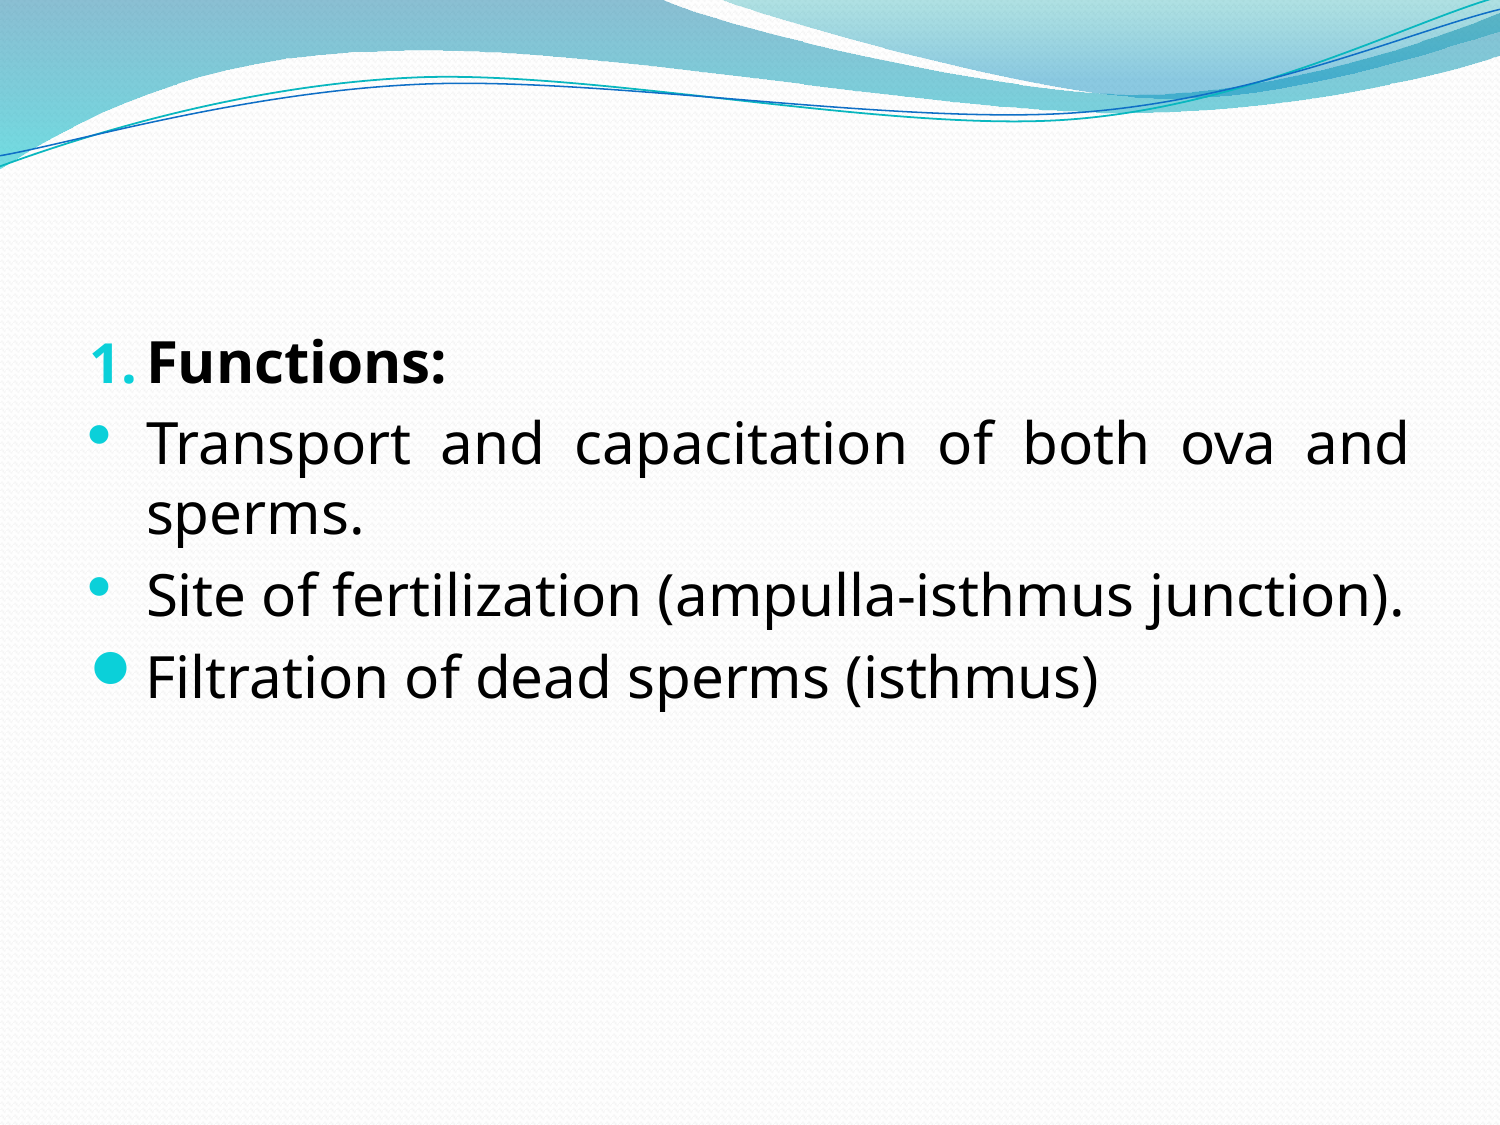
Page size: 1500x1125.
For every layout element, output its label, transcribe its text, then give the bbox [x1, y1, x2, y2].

list Functions: Transport and capacitation of both ova and sperms. Site of fertilization (ampulla-isthmus junction). Filtration of dead sperms (isthmus) [75, 317, 1425, 1038]
